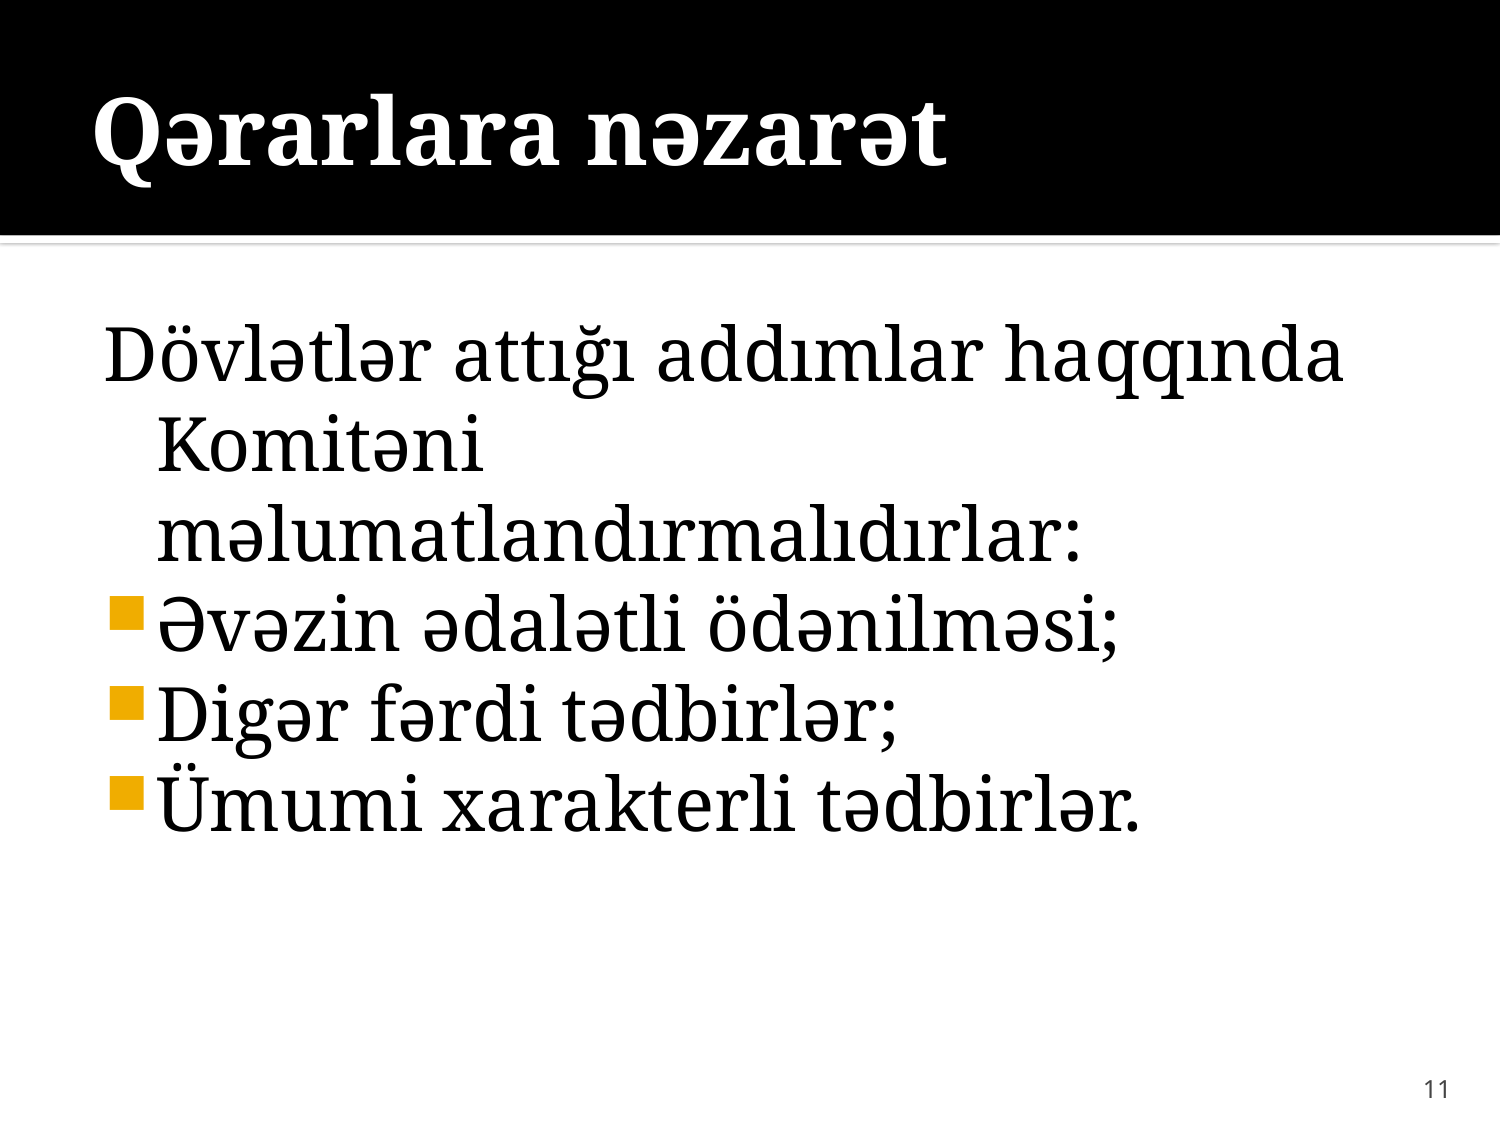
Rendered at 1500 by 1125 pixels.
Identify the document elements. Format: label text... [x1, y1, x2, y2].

title Qərarlara nəzarət [75, 25, 1425, 231]
slide_number 11 [1345, 1062, 1467, 1108]
list Dövlətlər attığı addımlar haqqında Komitəni məlumatlandırmalıdırlar: Əvəzin ədalətli ödənilməsi; Digər fərdi tədbirlər; Ümumi xarakterli tədbirlər. [75, 291, 1425, 1050]
